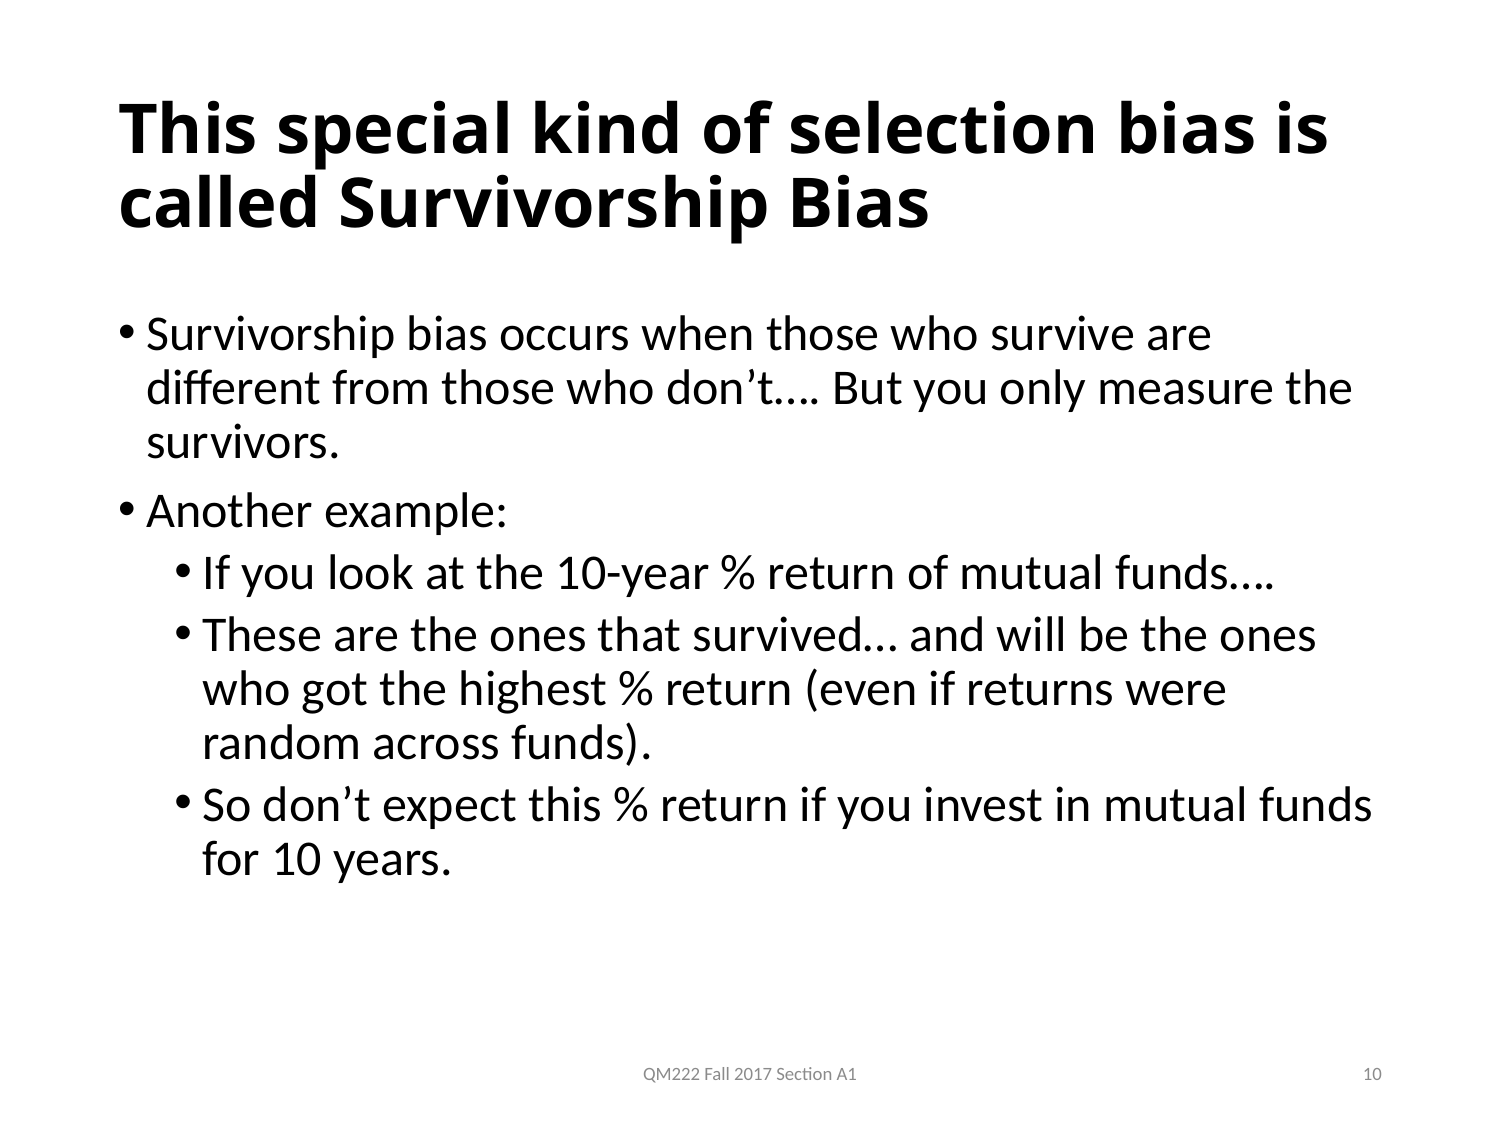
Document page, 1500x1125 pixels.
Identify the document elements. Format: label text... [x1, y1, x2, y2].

footer QM222 Fall 2017 Section A1 [496, 1042, 1004, 1103]
list Survivorship bias occurs when those who survive are different from those who don’t…. But you only measure the survivors. Another example: If you look at the 10-year % return of mutual funds…. These are the ones that survived… and will be the ones who got the highest % return (even if returns were random across funds). So don’t expect this % return if you invest in mutual funds for 10 years. [103, 299, 1397, 1014]
slide_number 10 [1059, 1042, 1397, 1103]
title This special kind of selection bias is called Survivorship Bias [103, 59, 1397, 278]
